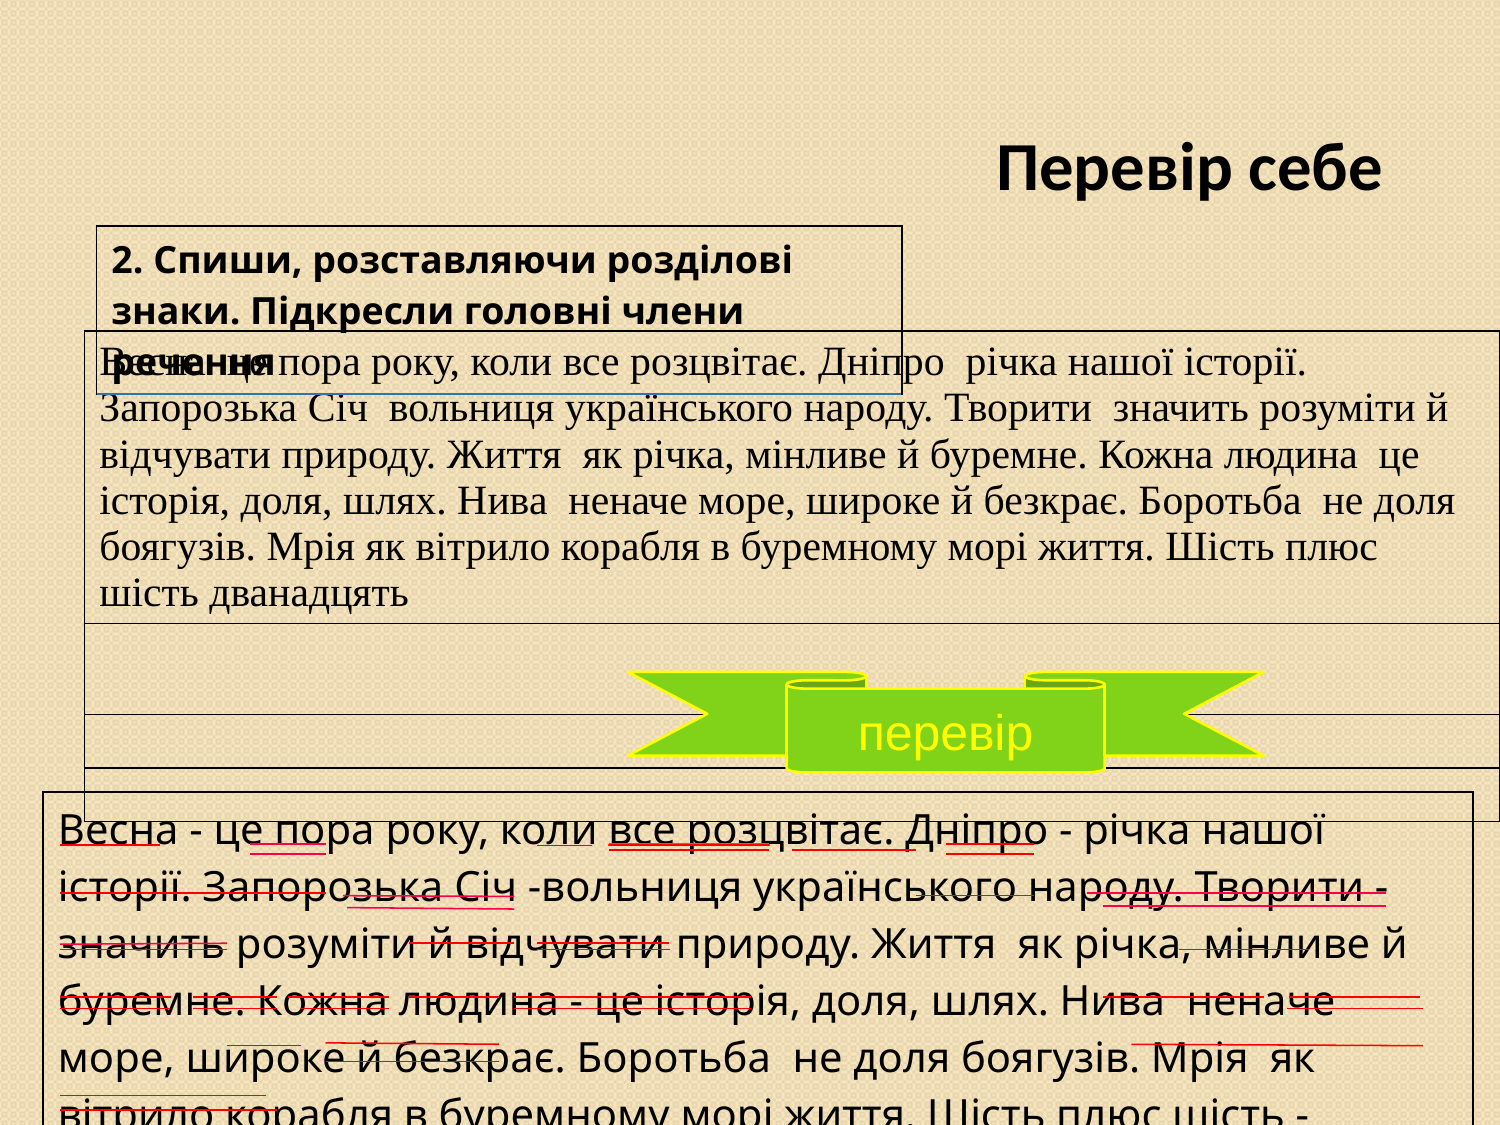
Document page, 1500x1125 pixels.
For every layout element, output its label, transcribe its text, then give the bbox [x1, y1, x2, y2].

table_header Весна це пора року, коли все розцвітає. Дніпро річка нашої історії. Запорозька Січ вольниця українського народу. Творити значить розуміти й відчувати природу. Життя як річка, мінливе й буремне. Кожна людина це історія, доля, шлях. Нива неначе море, широке й безкрає. Боротьба не доля боягузів. Мрія як вітрило корабля в буремному морі життя. Шість плюс шість дванадцять [85, 332, 1499, 623]
table_cell [85, 769, 1499, 821]
table_cell [1105, 715, 1499, 767]
table_header 2. Спиши, розставляючи розділові знаки. Підкресли головні члени речення [97, 227, 901, 393]
title Перевір себе [104, 59, 1399, 278]
table_cell [85, 624, 1499, 714]
table_header Весна - це пора року, коли все розцвітає. Дніпро - річка нашої історії. Запорозька Січ -вольниця українського народу. Творити - значить розуміти й відчувати природу. Життя як річка, мінливе й буремне. Кожна людина - це історія, доля, шлях. Нива неначе море, широке й безкрає. Боротьба не доля боягузів. Мрія як вітрило корабля в буремному морі життя. Шість плюс шість - дванадцять. [44, 793, 1472, 1125]
text_box перевір [627, 671, 1264, 773]
table_cell [85, 715, 786, 767]
